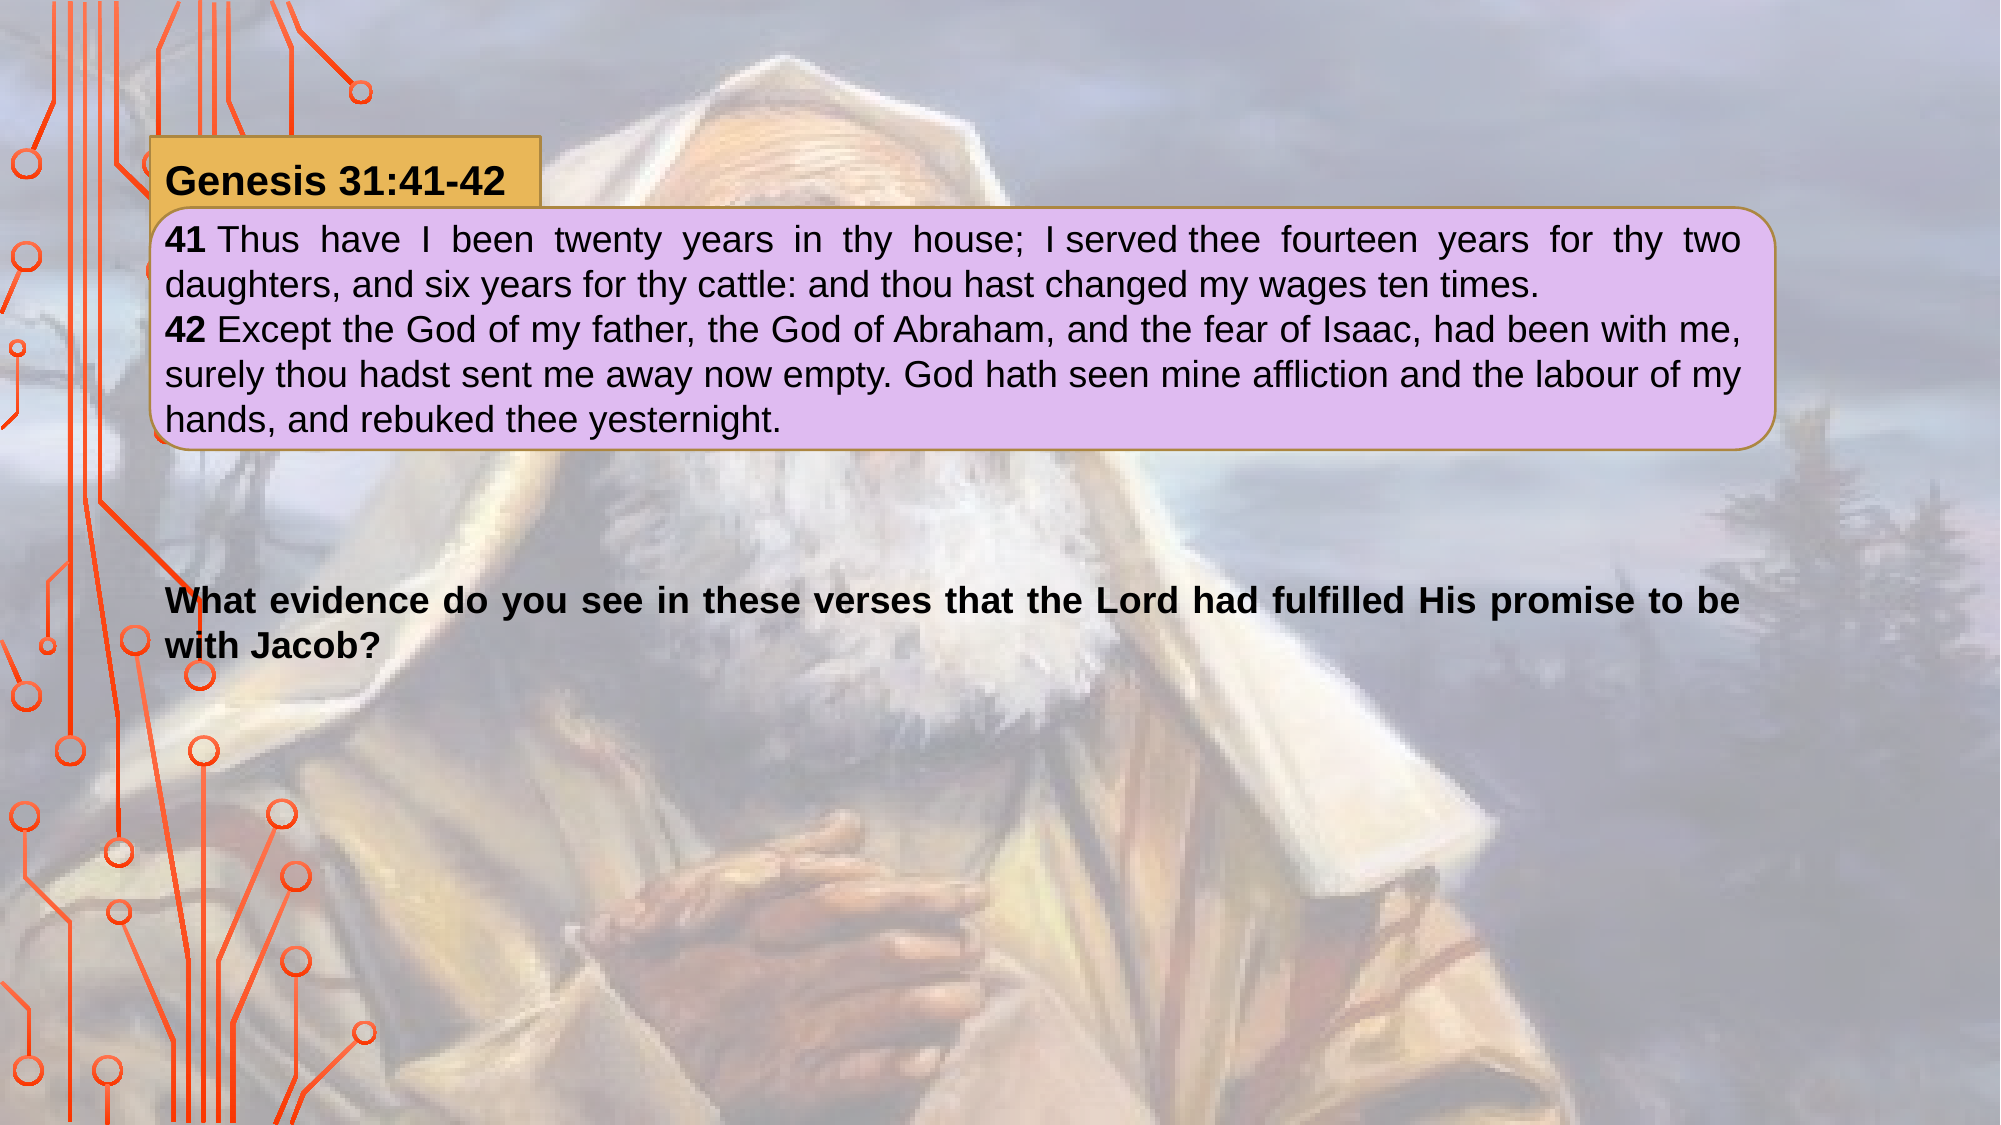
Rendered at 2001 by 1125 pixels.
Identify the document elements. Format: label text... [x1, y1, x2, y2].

text_box [149, 135, 542, 237]
text_box [1757, 212, 1777, 445]
text_box [174, 448, 1751, 452]
text_box What evidence do you see in these verses that the Lord had fulfilled His promise to be with Jacob? [150, 568, 1757, 674]
text_box 41 Thus have I been twenty years in thy house; I served thee fourteen years for thy two daughters, and six years for thy cattle: and thou hast changed my wages ten times. 42 Except the God of my father, the God of Abraham, and the fear of Isaac, had been with me, surely thou hadst sent me away now empty. God hath seen mine affliction and the labour of my hands, and rebuked thee yesternight. [150, 207, 1757, 448]
text_box Genesis 31:41-42 [150, 146, 541, 212]
